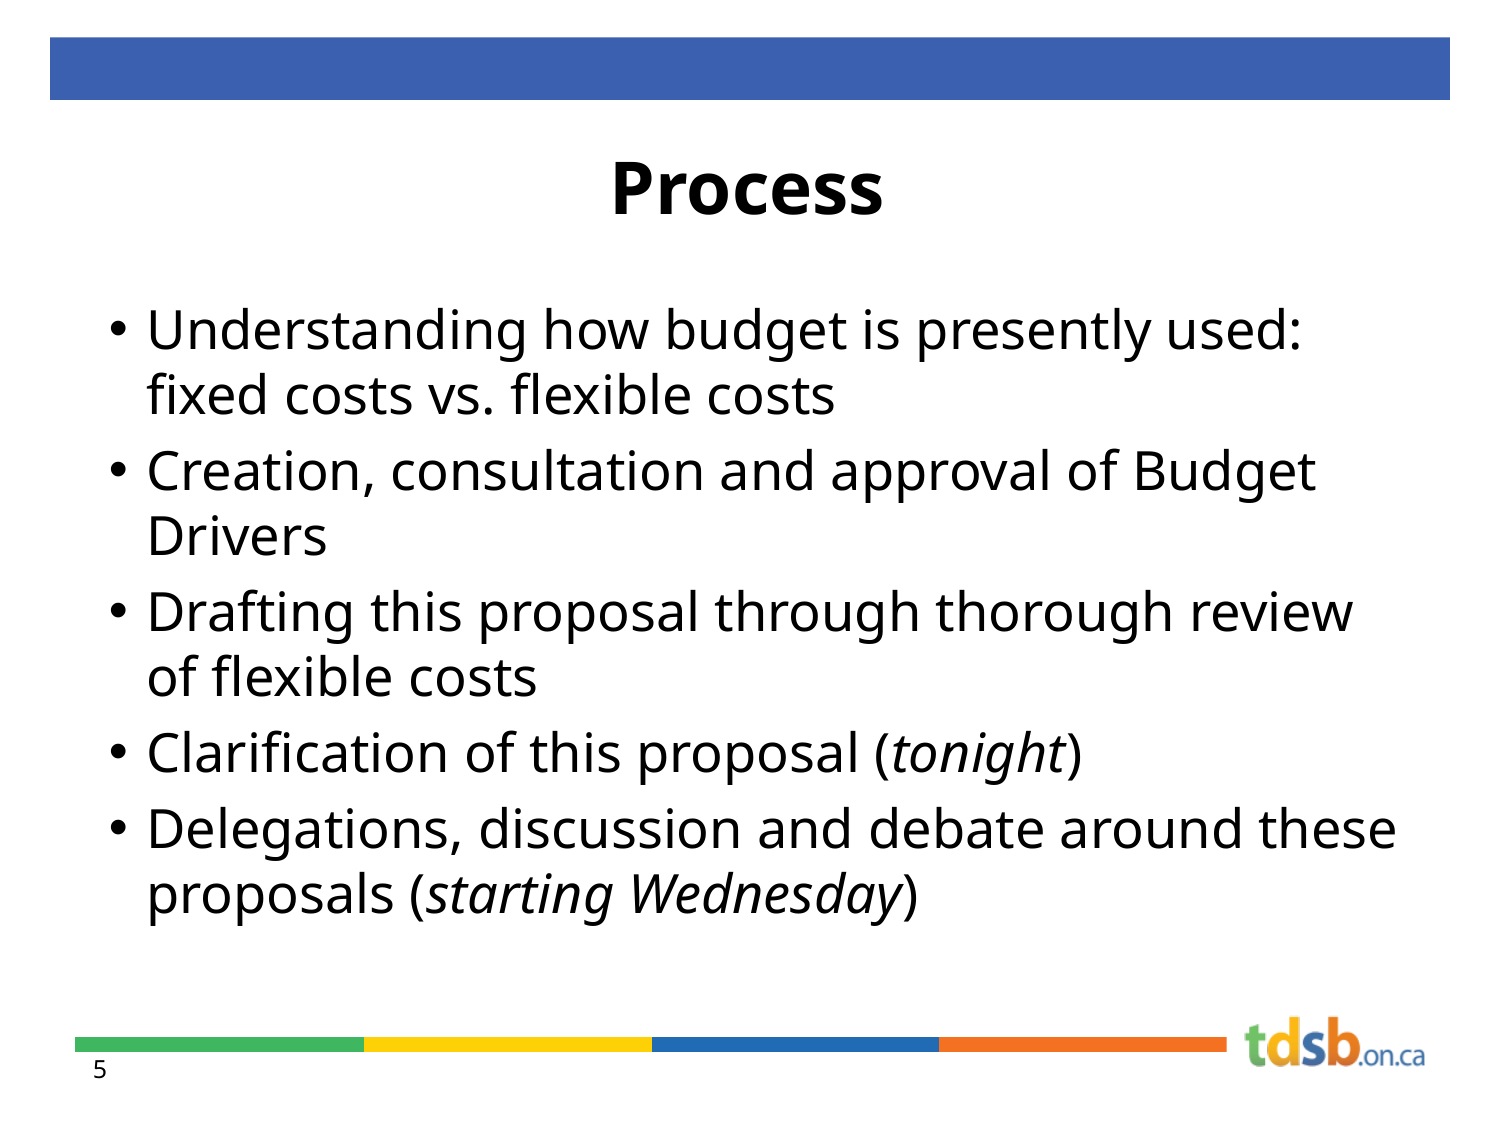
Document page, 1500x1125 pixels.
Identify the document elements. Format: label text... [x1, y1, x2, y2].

list [50, 37, 1375, 88]
list Understanding how budget is presently used: fixed costs vs. flexible costs Creation, consultation and approval of Budget Drivers Drafting this proposal through thorough review of flexible costs Clarification of this proposal (tonight) Delegations, discussion and debate around these proposals (starting Wednesday) [75, 287, 1425, 988]
title Process [69, 99, 1425, 271]
slide_number 5 [50, 1037, 150, 1088]
